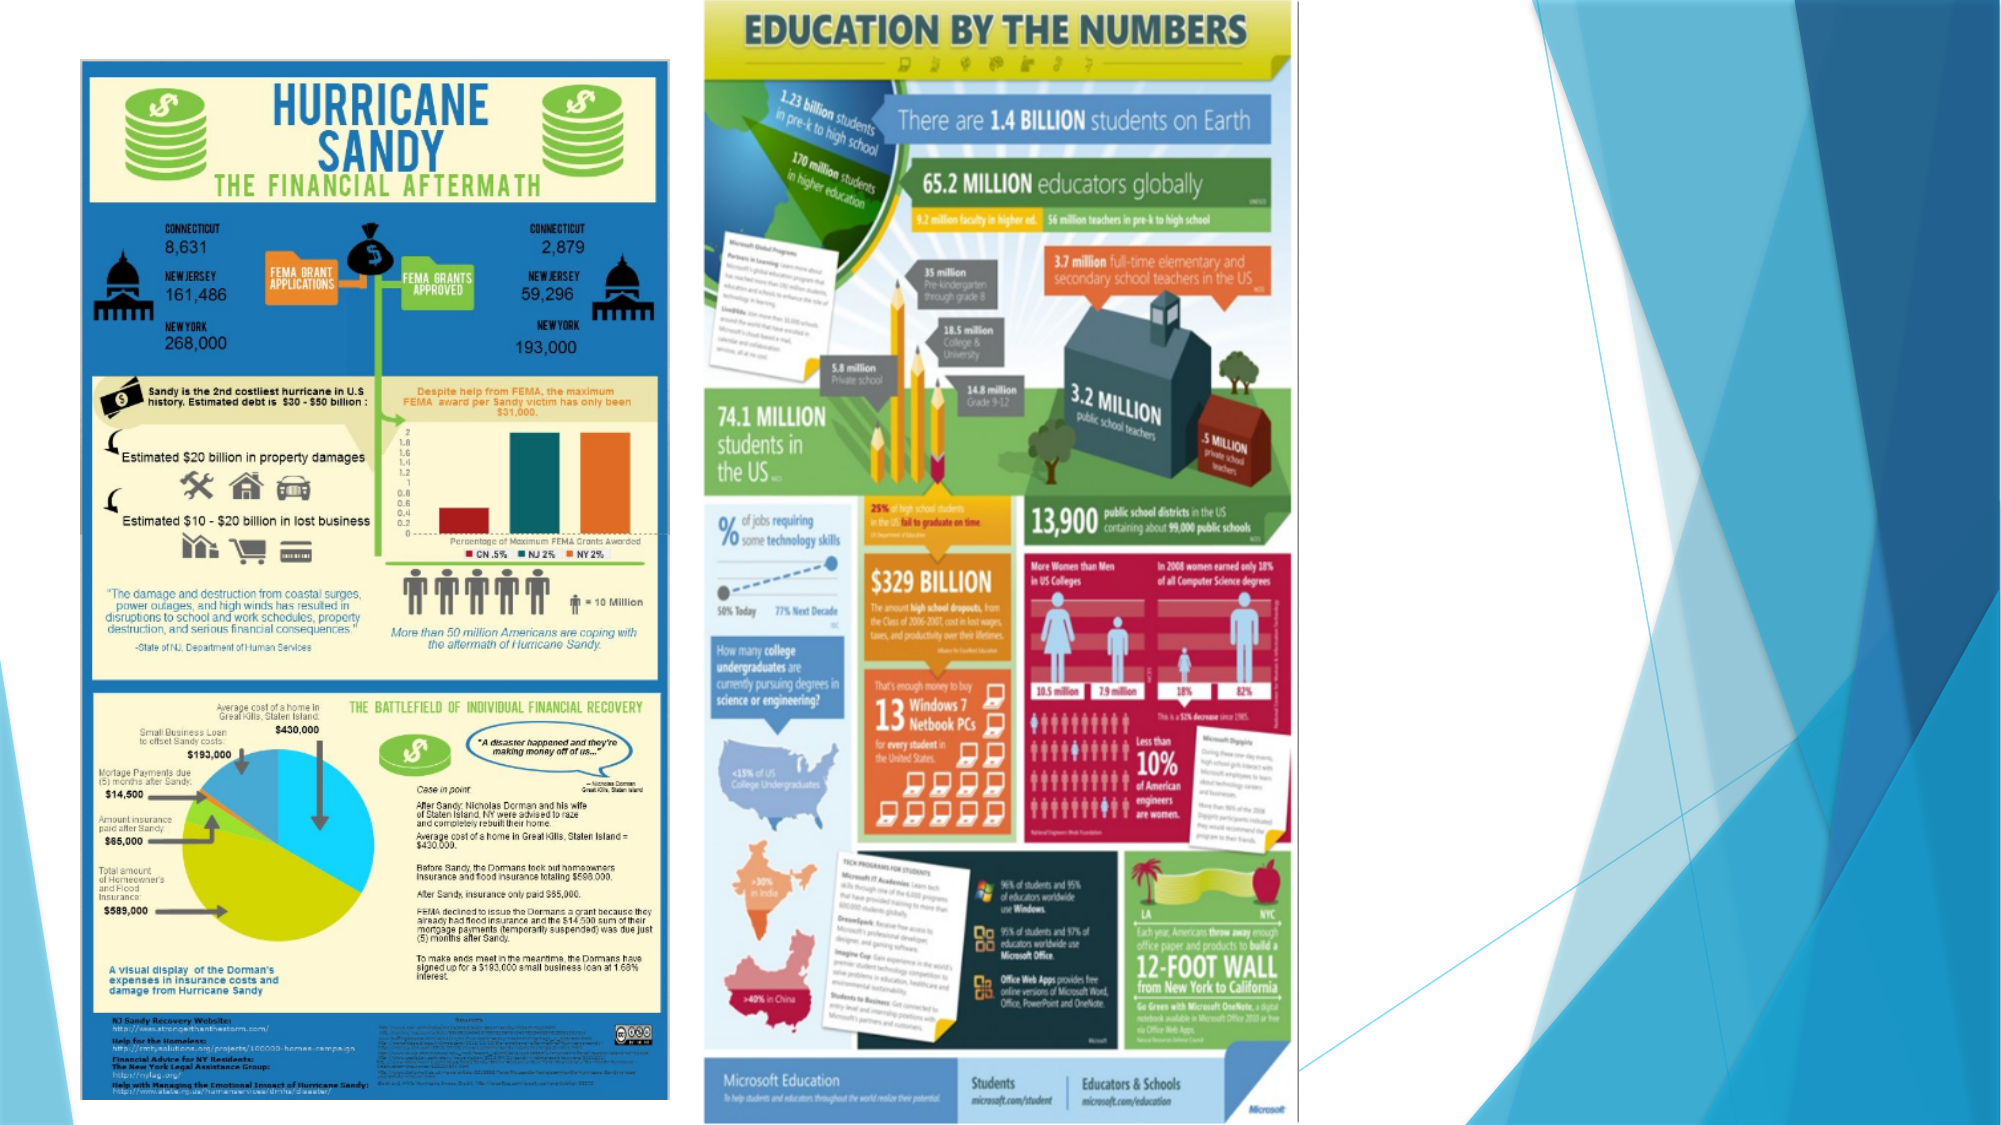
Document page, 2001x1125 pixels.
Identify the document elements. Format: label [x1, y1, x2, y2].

picture [701, 0, 1299, 1125]
list [80, 59, 671, 1100]
